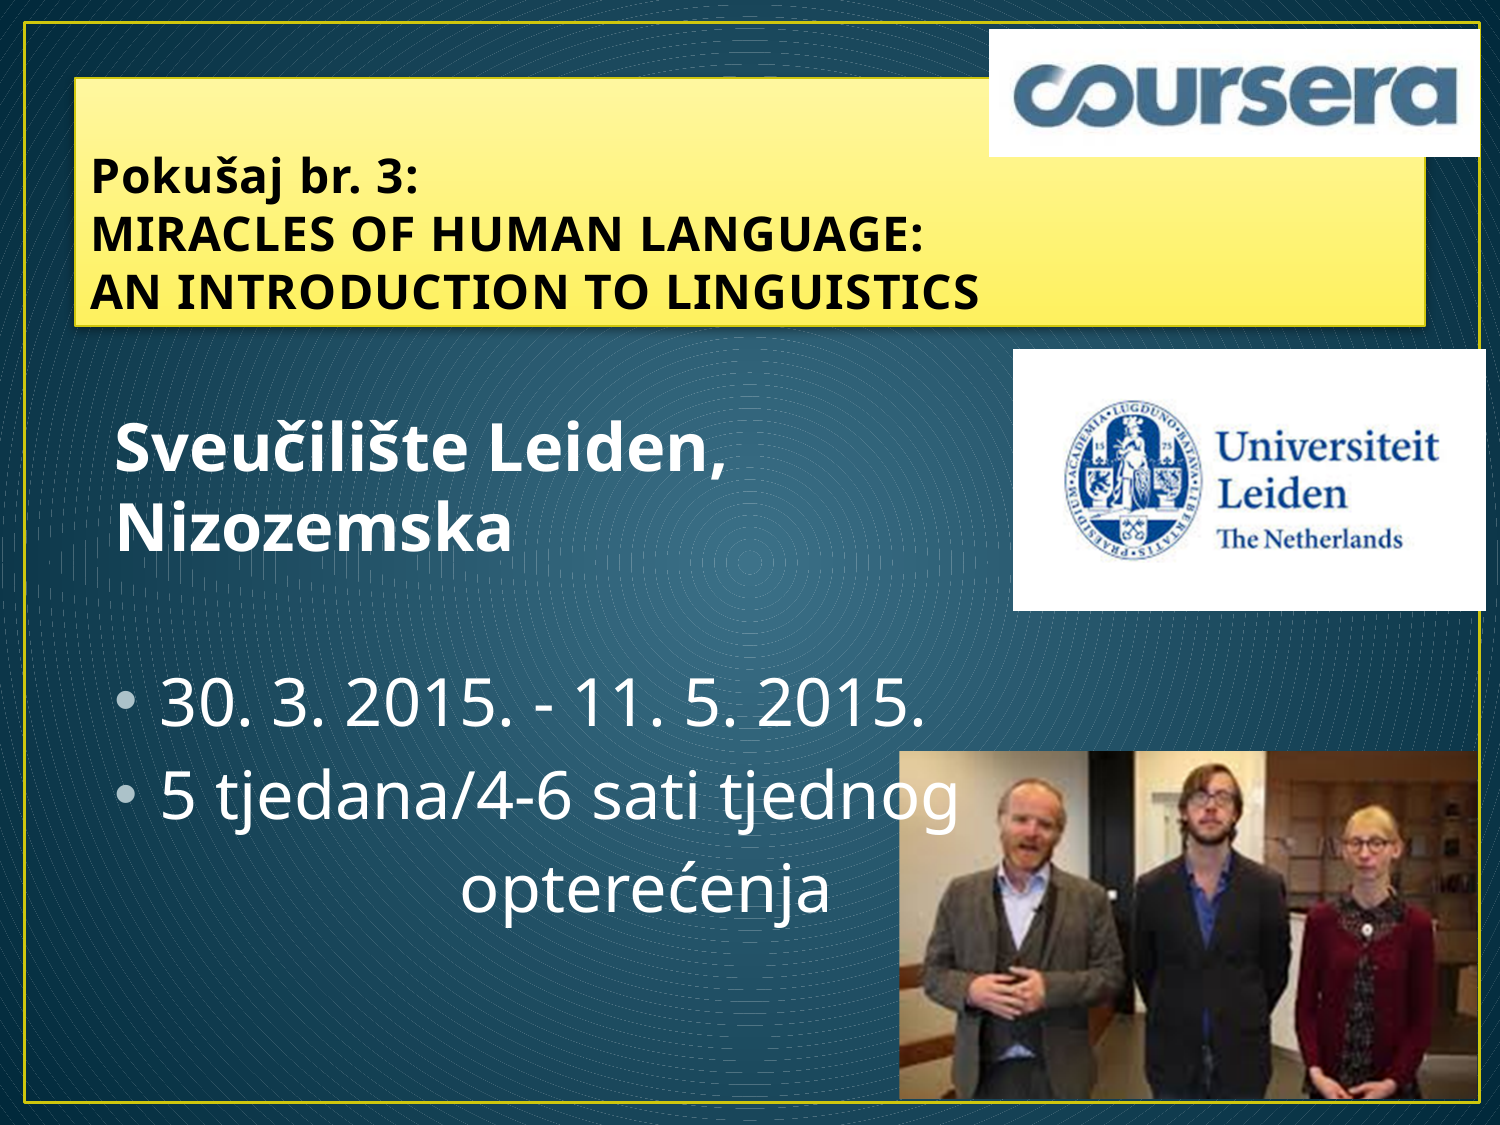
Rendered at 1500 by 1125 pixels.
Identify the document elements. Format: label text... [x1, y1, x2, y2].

picture [1012, 349, 1486, 612]
picture [989, 28, 1480, 157]
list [899, 751, 1478, 1099]
title Pokušaj br. 3: MIRACLES OF HUMAN LANGUAGE: AN INTRODUCTION TO LINGUISTICS [74, 77, 1426, 327]
text_box Sveučilište Leiden, Nizozemska 30. 3. 2015. - 11. 5. 2015. 5 tjedana/4-6 sati tjednog opterećenja [100, 397, 1069, 934]
